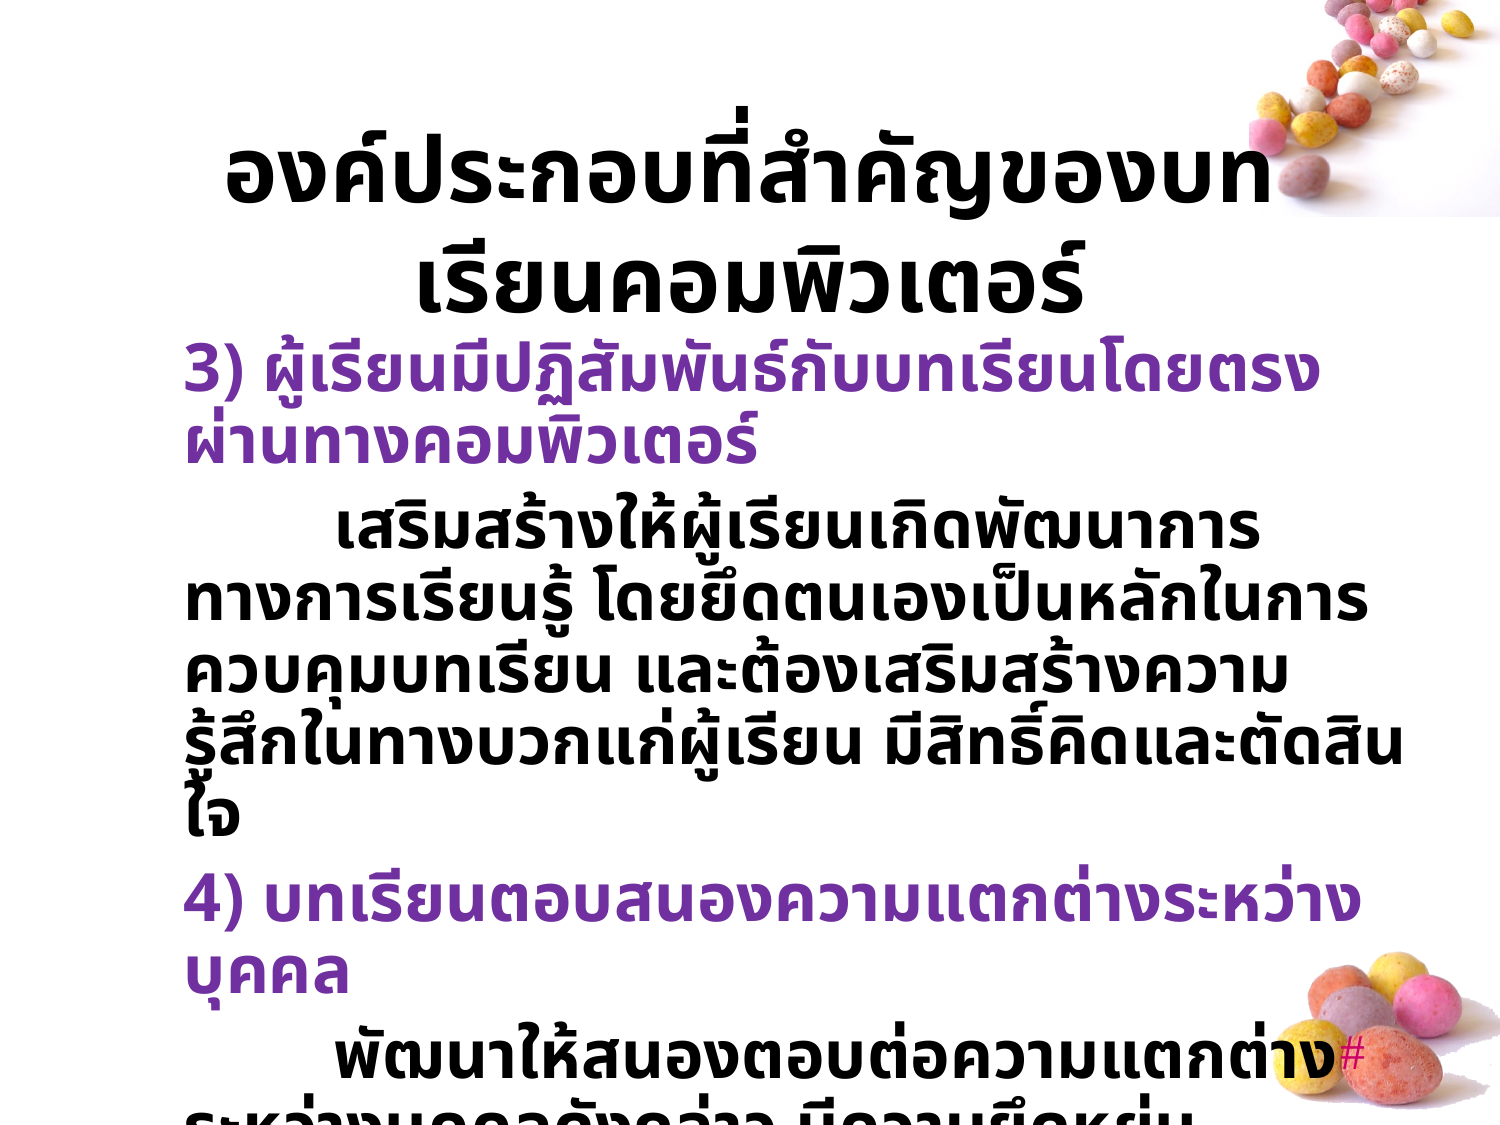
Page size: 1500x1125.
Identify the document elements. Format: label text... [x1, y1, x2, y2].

title องค์ประกอบที่สำคัญของบทเรียนคอมพิวเตอร์ [112, 126, 1388, 315]
picture [1250, 944, 1500, 1125]
picture [1249, 0, 1500, 217]
list 3) ผู้เรียนมีปฏิสัมพันธ์กับบทเรียนโดยตรงผ่านทางคอมพิวเตอร์ เสริมสร้างให้ผู้เรียนเกิดพัฒนาการทางการเรียนรู้ โดยยึดตนเองเป็นหลักในการควบคุมบทเรียน และต้องเสริมสร้างความรู้สึกในทางบวกแก่ผู้เรียน มีสิทธิ์คิดและตัดสินใจ 4) บทเรียนตอบสนองความแตกต่างระหว่างบุคคล พัฒนาให้สนองตอบต่อความแตกต่างระหว่างบุคคลดังกล่าว มีความยึดหยุ่น สามารถใช้กับผู้เรียนที่มีพื้นฐานความรู้และความสามารถที่แตกต่างกันได้ดี [112, 326, 1424, 965]
